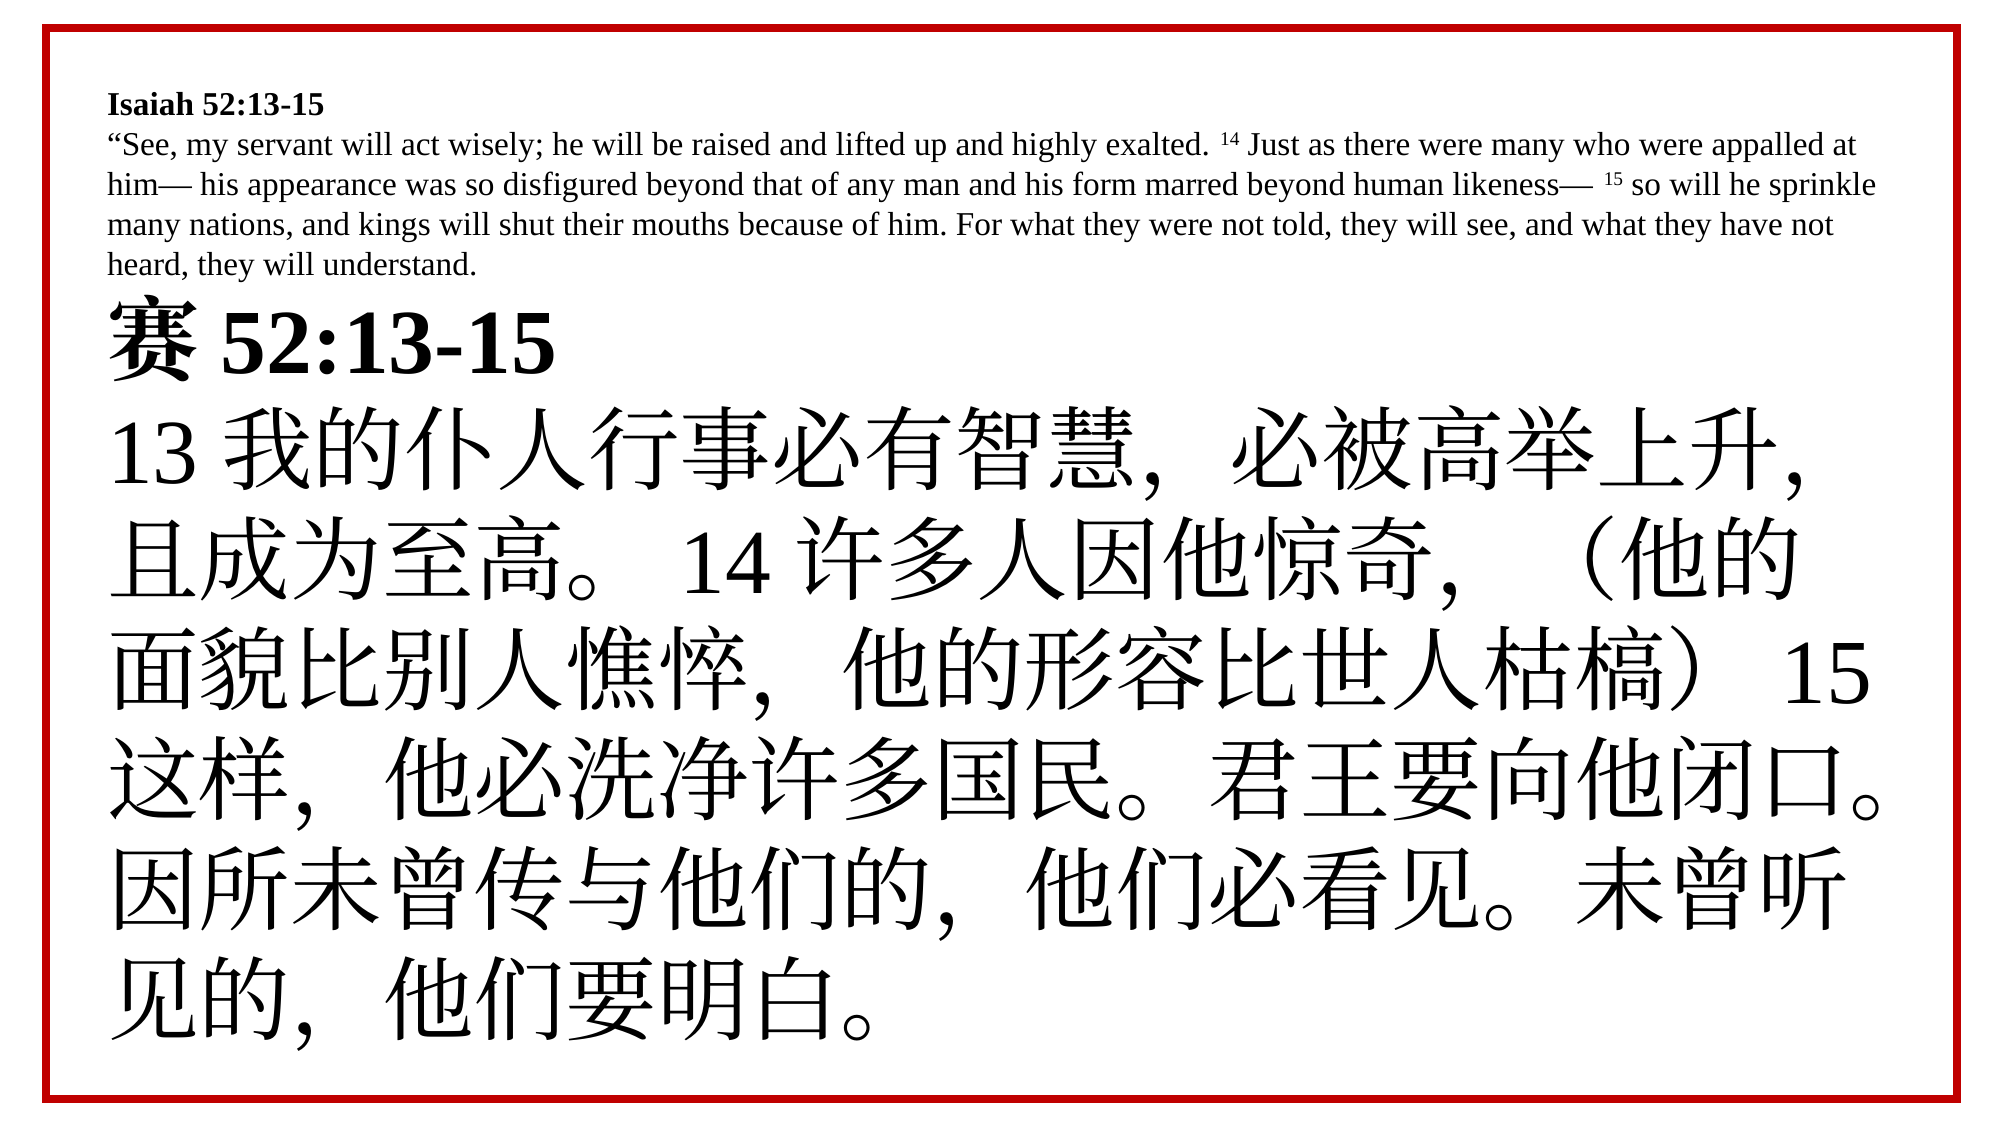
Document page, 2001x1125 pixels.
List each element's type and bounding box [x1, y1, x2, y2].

text_box [45, 27, 1958, 1100]
